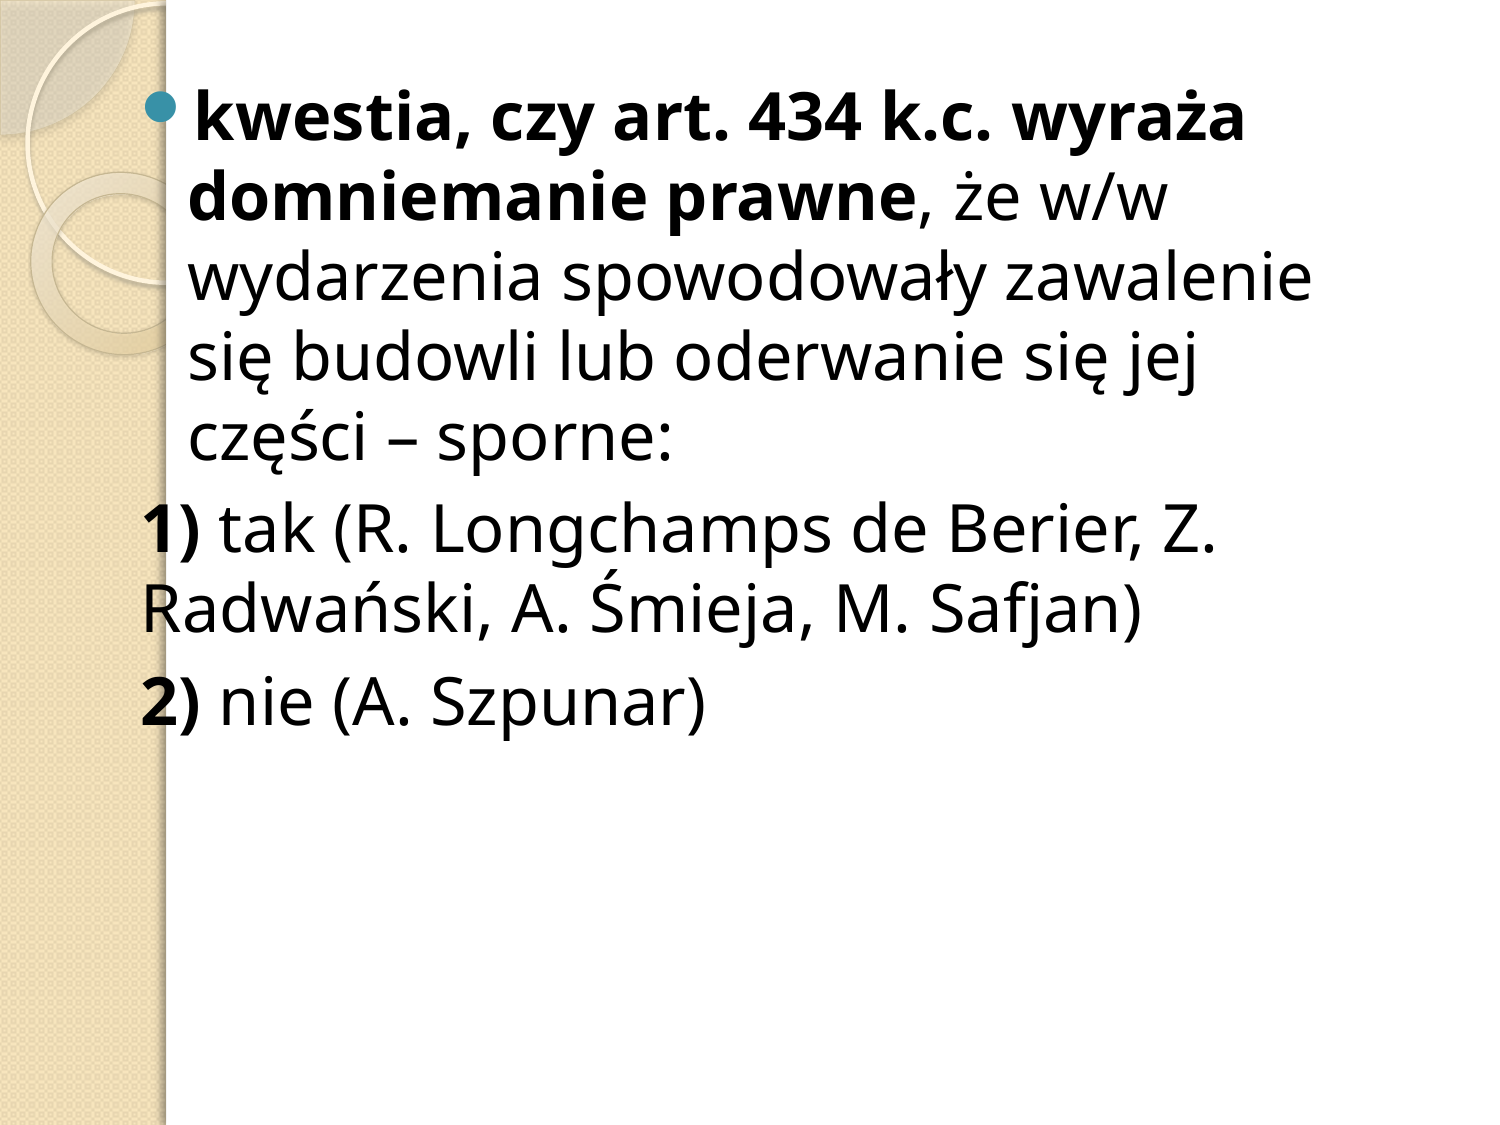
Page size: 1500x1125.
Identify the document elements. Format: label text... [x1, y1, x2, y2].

list kwestia, czy art. 434 k.c. wyraża domniemanie prawne, że w/w wydarzenia spowodowały zawalenie się budowli lub oderwanie się jej części – sporne: 1) tak (R. Longchamps de Berier, Z. Radwański, A. Śmieja, M. Safjan) 2) nie (A. Szpunar) [111, 66, 1343, 855]
